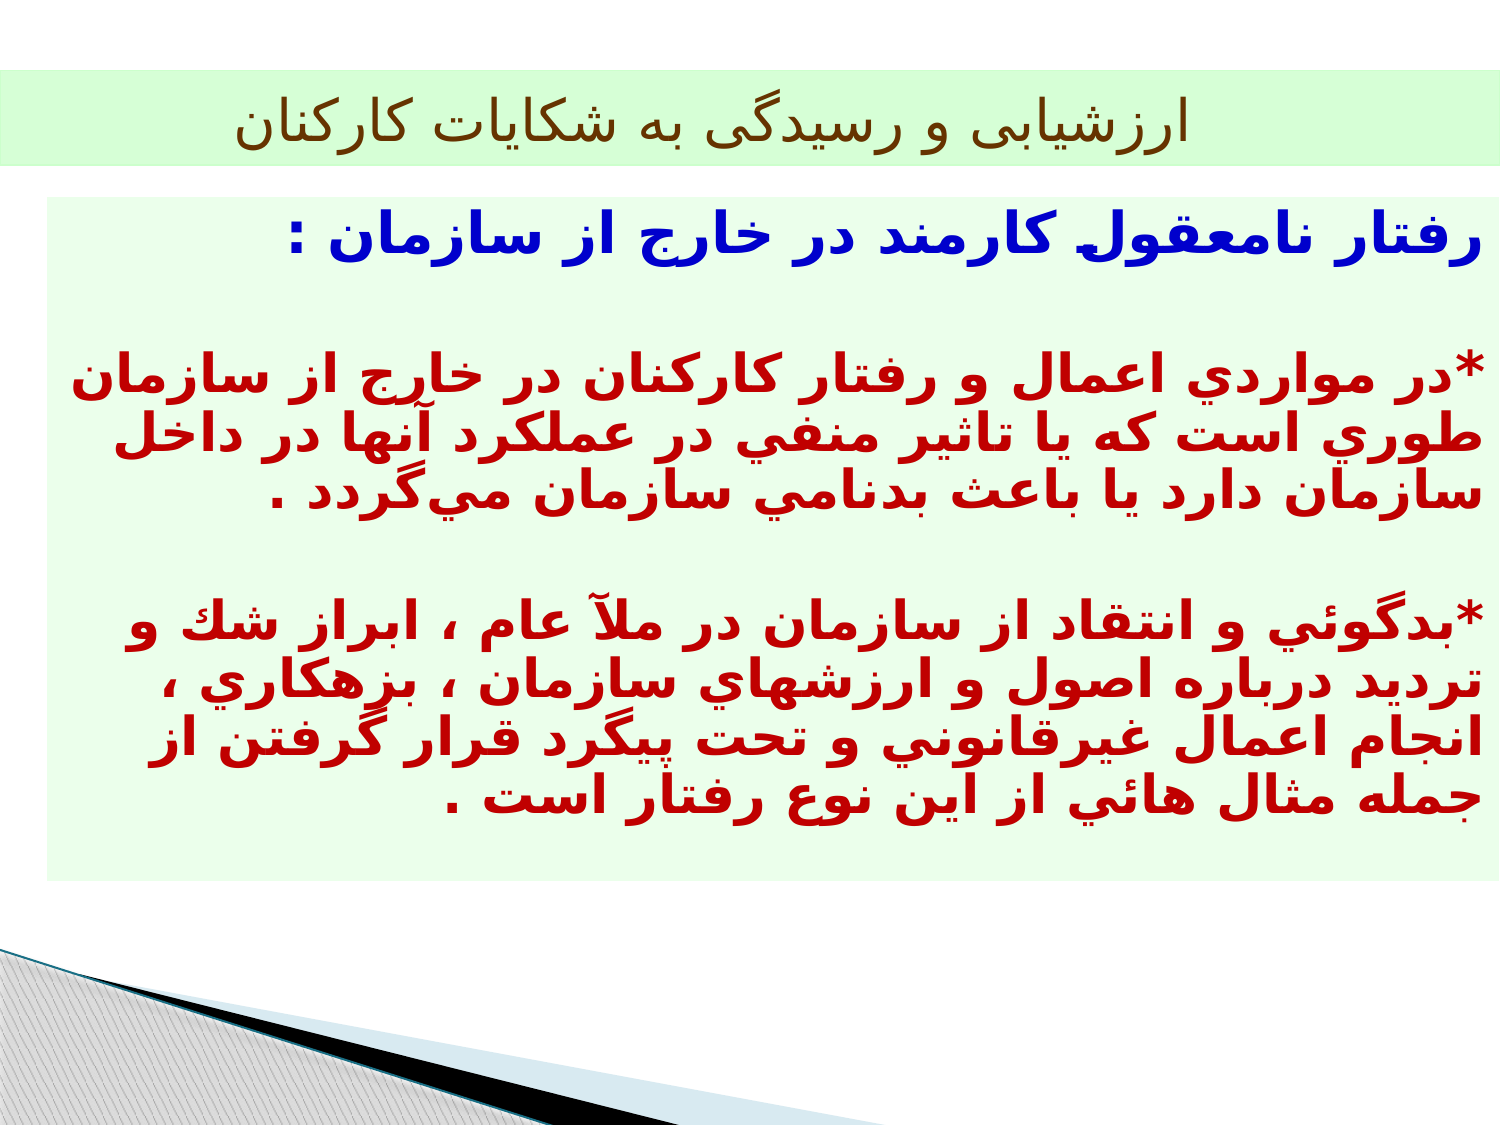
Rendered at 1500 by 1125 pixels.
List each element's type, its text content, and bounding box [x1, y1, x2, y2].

text_box ارزشیابی و رسیدگی به شکایات کارکنان [0, 70, 1500, 165]
list رفتار نامعقول كارمند در خارج از سازمان : *در مواردي اعمال و رفتار كاركنان در خارج از سازمان طوري است كه يا تاثير منفي در عملكرد آنها در داخل سازمان دارد يا باعث بدنامي سازمان مي‌گردد . *بدگوئي و انتقاد از سازمان در ملآ عام ، ابراز شك و ترديد درباره اصول و ارزشهاي سازمان ، بزهكاري ، انجام اعمال غيرقانوني و تحت پيگرد قرار گرفتن از جمله مثال هائي از اين نوع رفتار است . [46, 196, 1500, 882]
